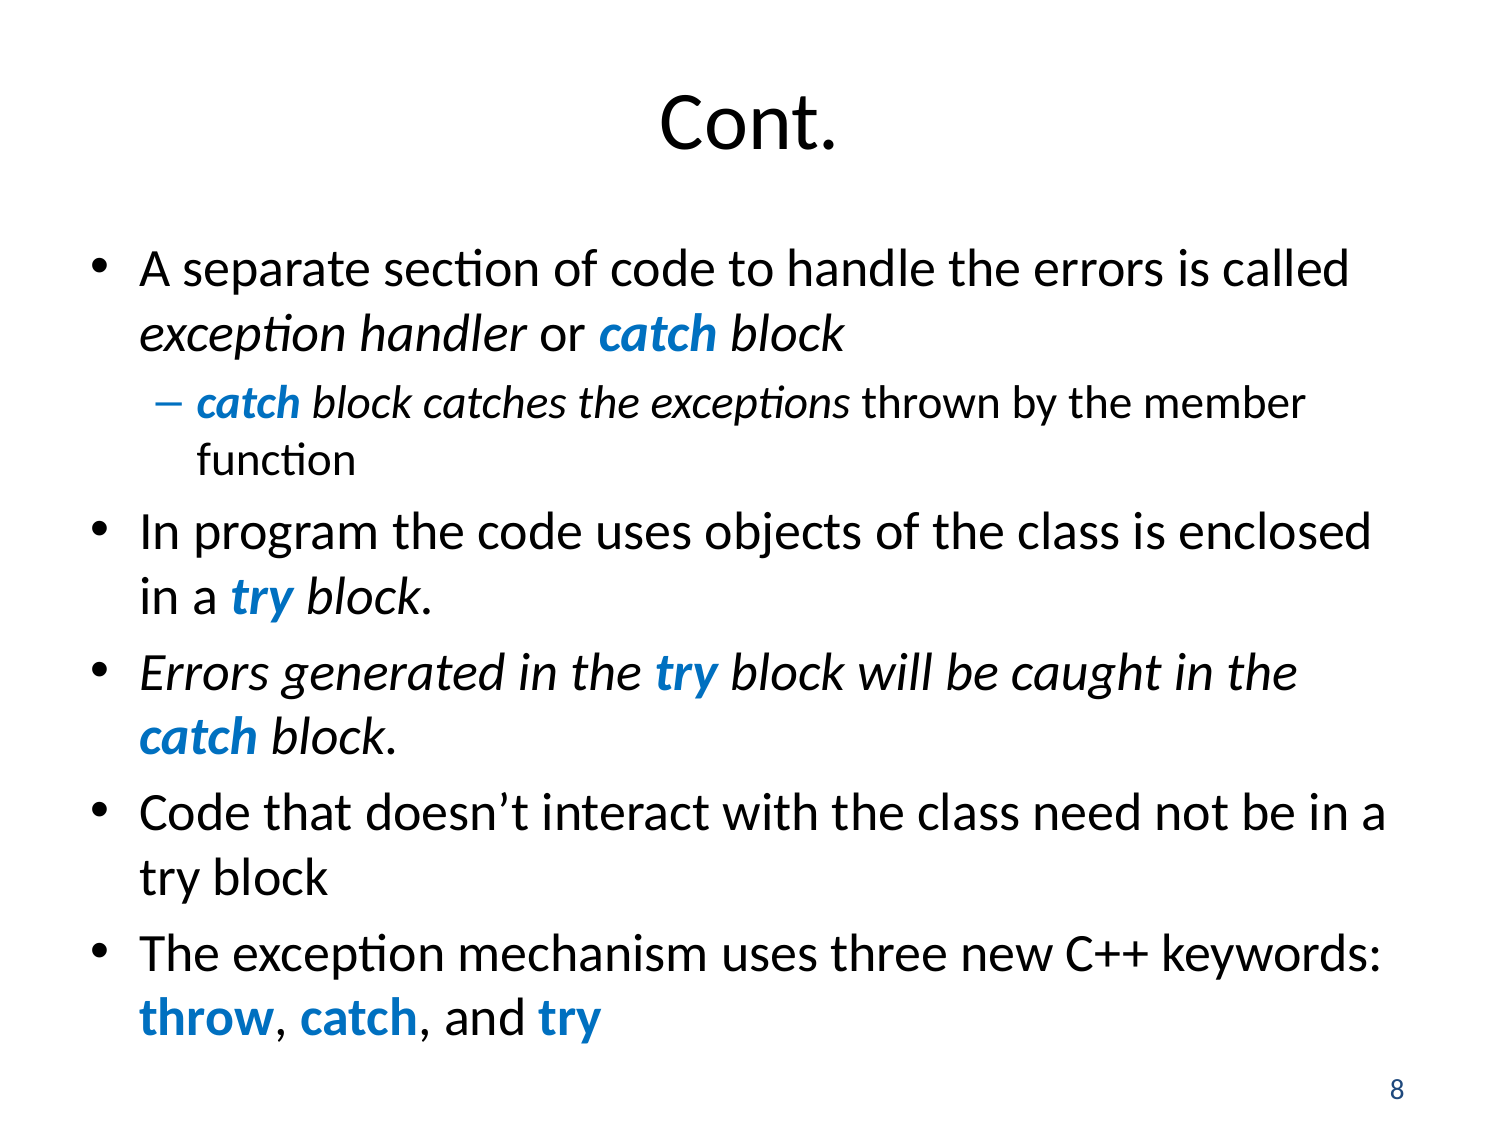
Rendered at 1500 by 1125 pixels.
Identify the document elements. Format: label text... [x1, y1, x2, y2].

list A separate section of code to handle the errors is called exception handler or catch block catch block catches the exceptions thrown by the member function In program the code uses objects of the class is enclosed in a try block. Errors generated in the try block will be caught in the catch block. Code that doesn’t interact with the class need not be in a try block The exception mechanism uses three new C++ keywords: throw, catch, and try [75, 224, 1425, 1063]
title Cont. [75, 57, 1425, 175]
